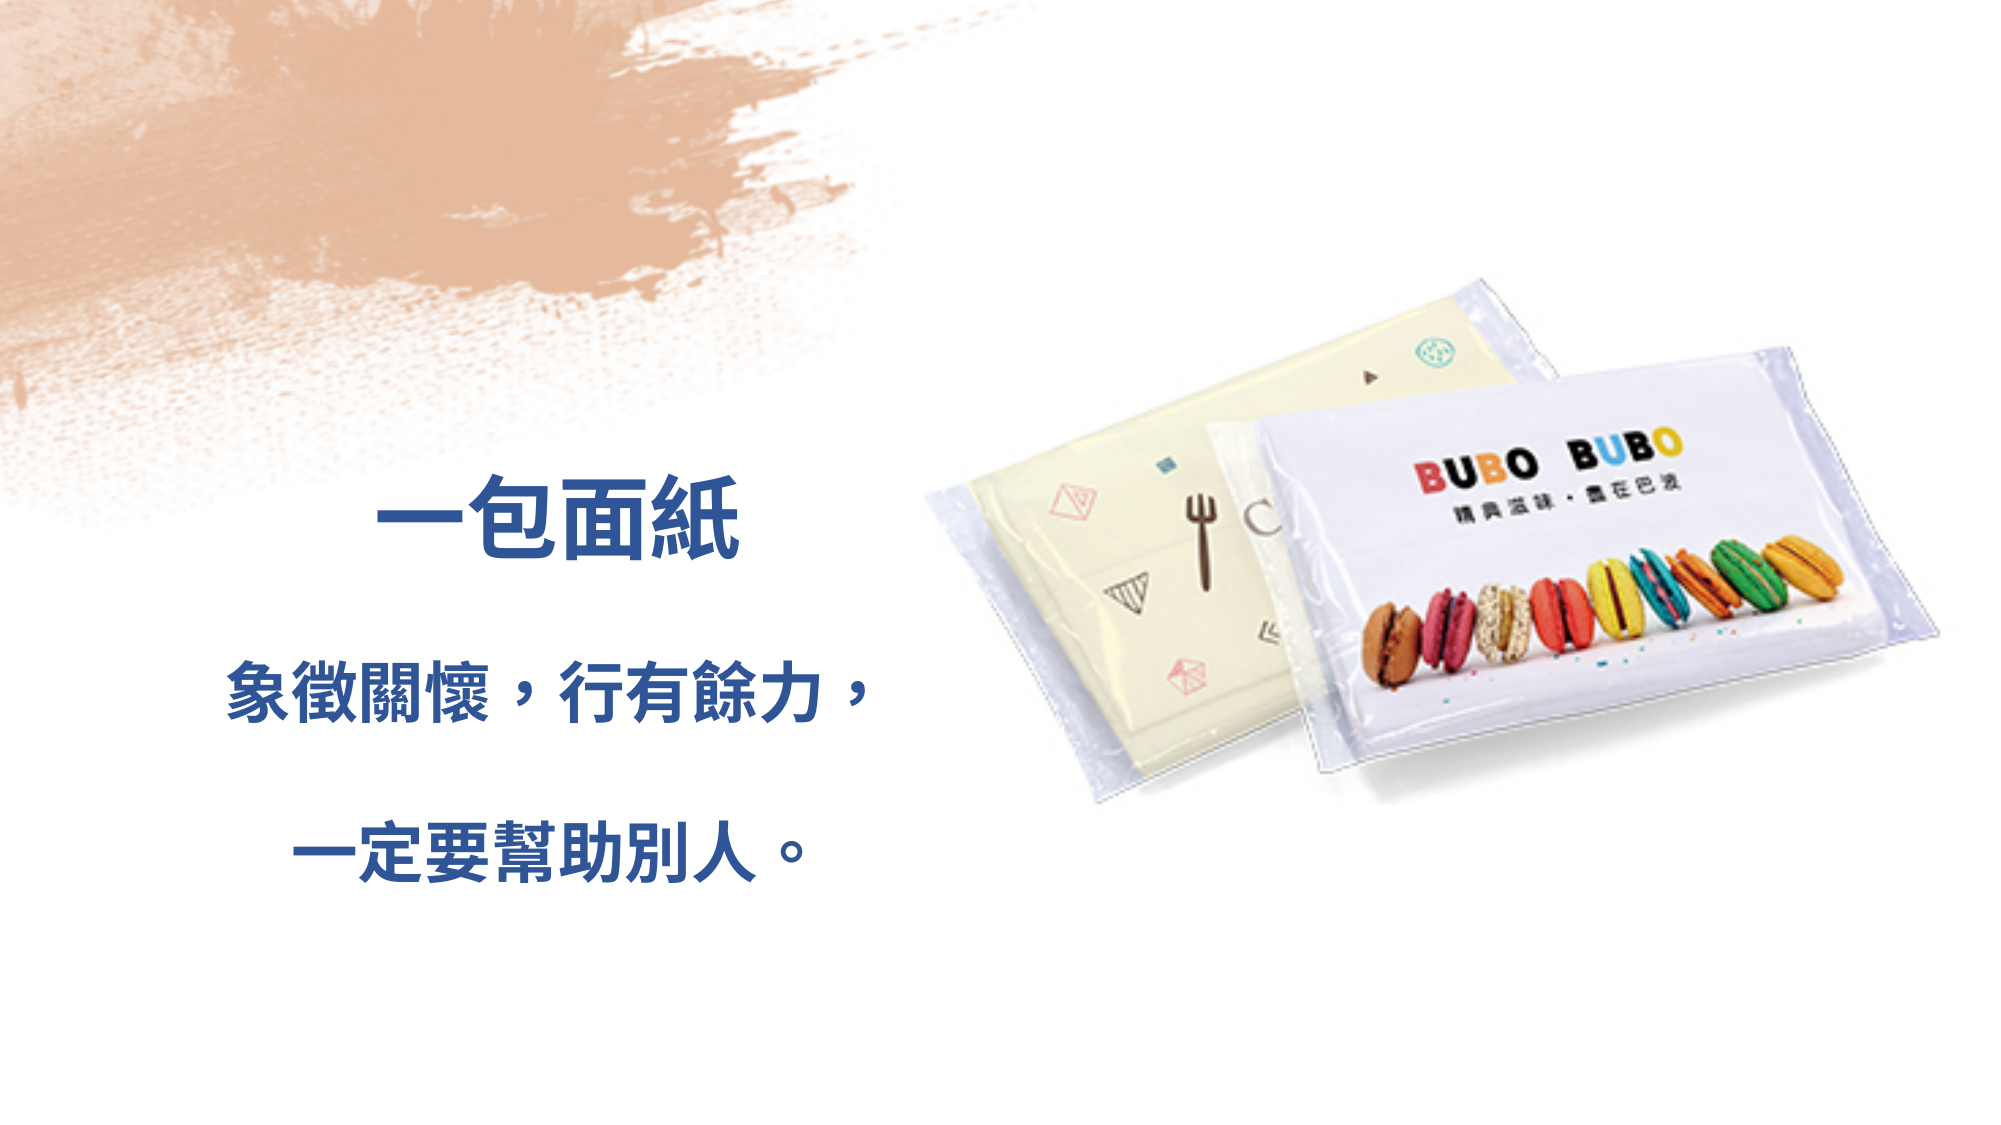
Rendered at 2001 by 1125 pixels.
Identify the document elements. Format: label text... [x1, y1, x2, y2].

picture [0, 0, 1968, 900]
text_box 一包面紙 象徵關懷，行有餘力， 一定要幫助別人。 [209, 567, 894, 898]
